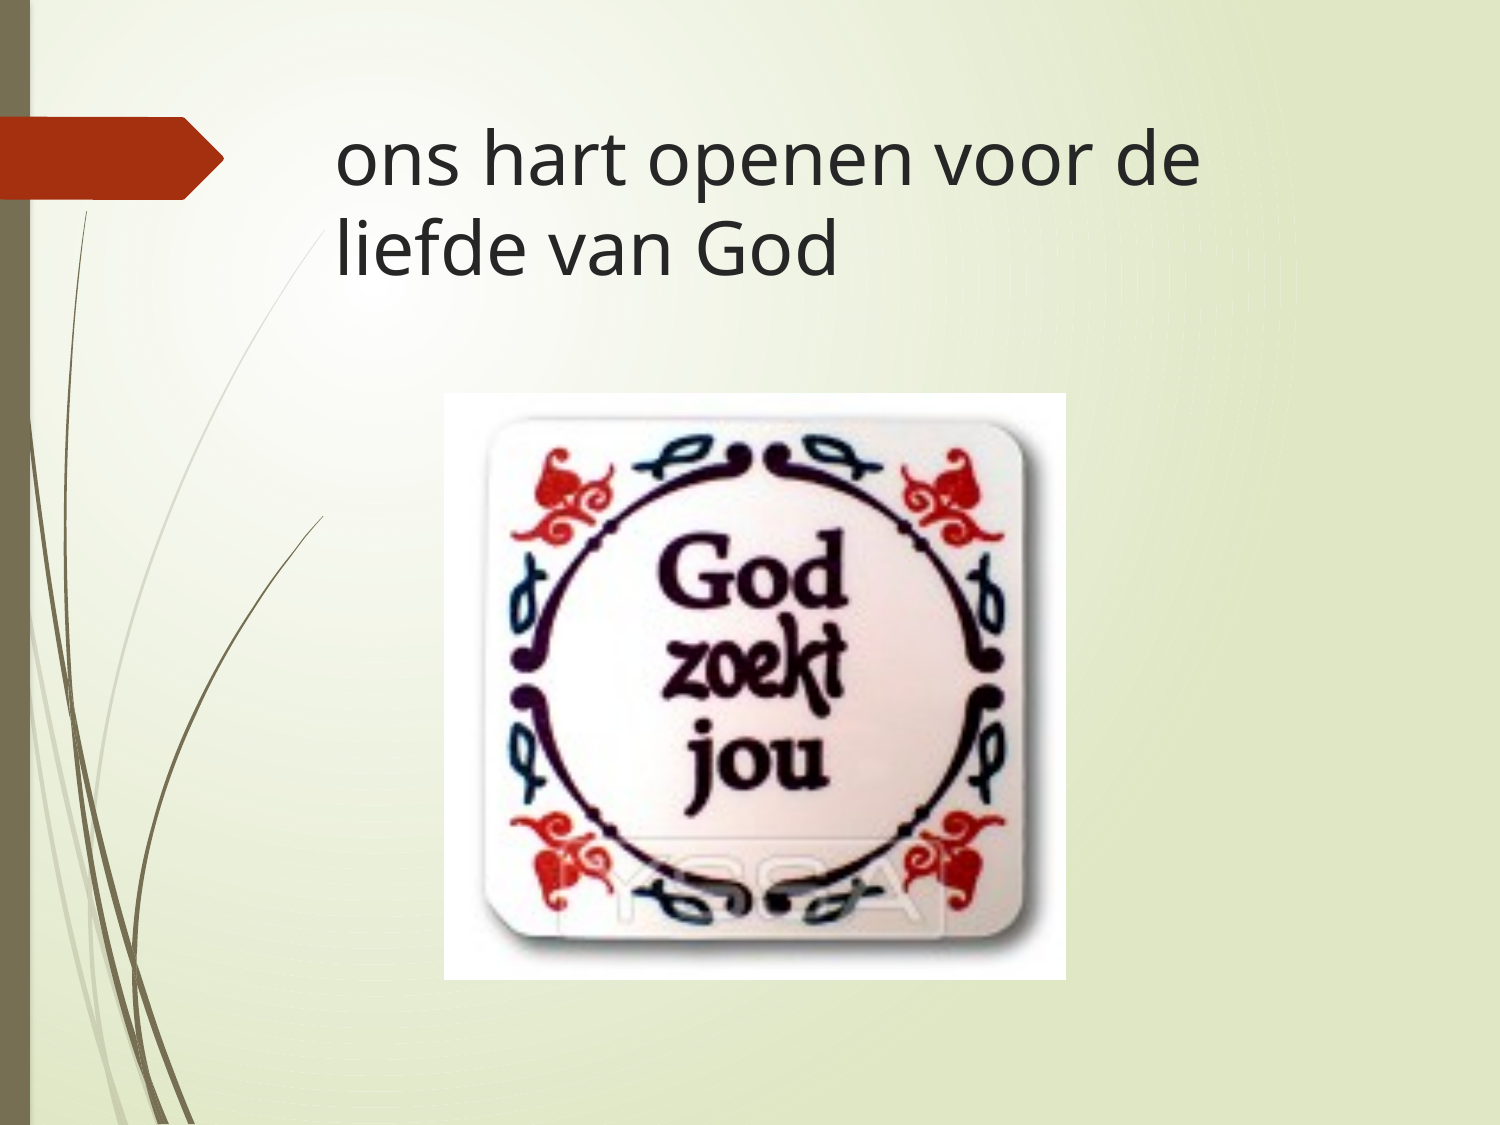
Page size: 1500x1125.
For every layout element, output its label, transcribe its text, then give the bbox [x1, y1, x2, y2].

title ons hart openen voor de liefde van God [319, 102, 1400, 313]
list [443, 393, 1067, 981]
